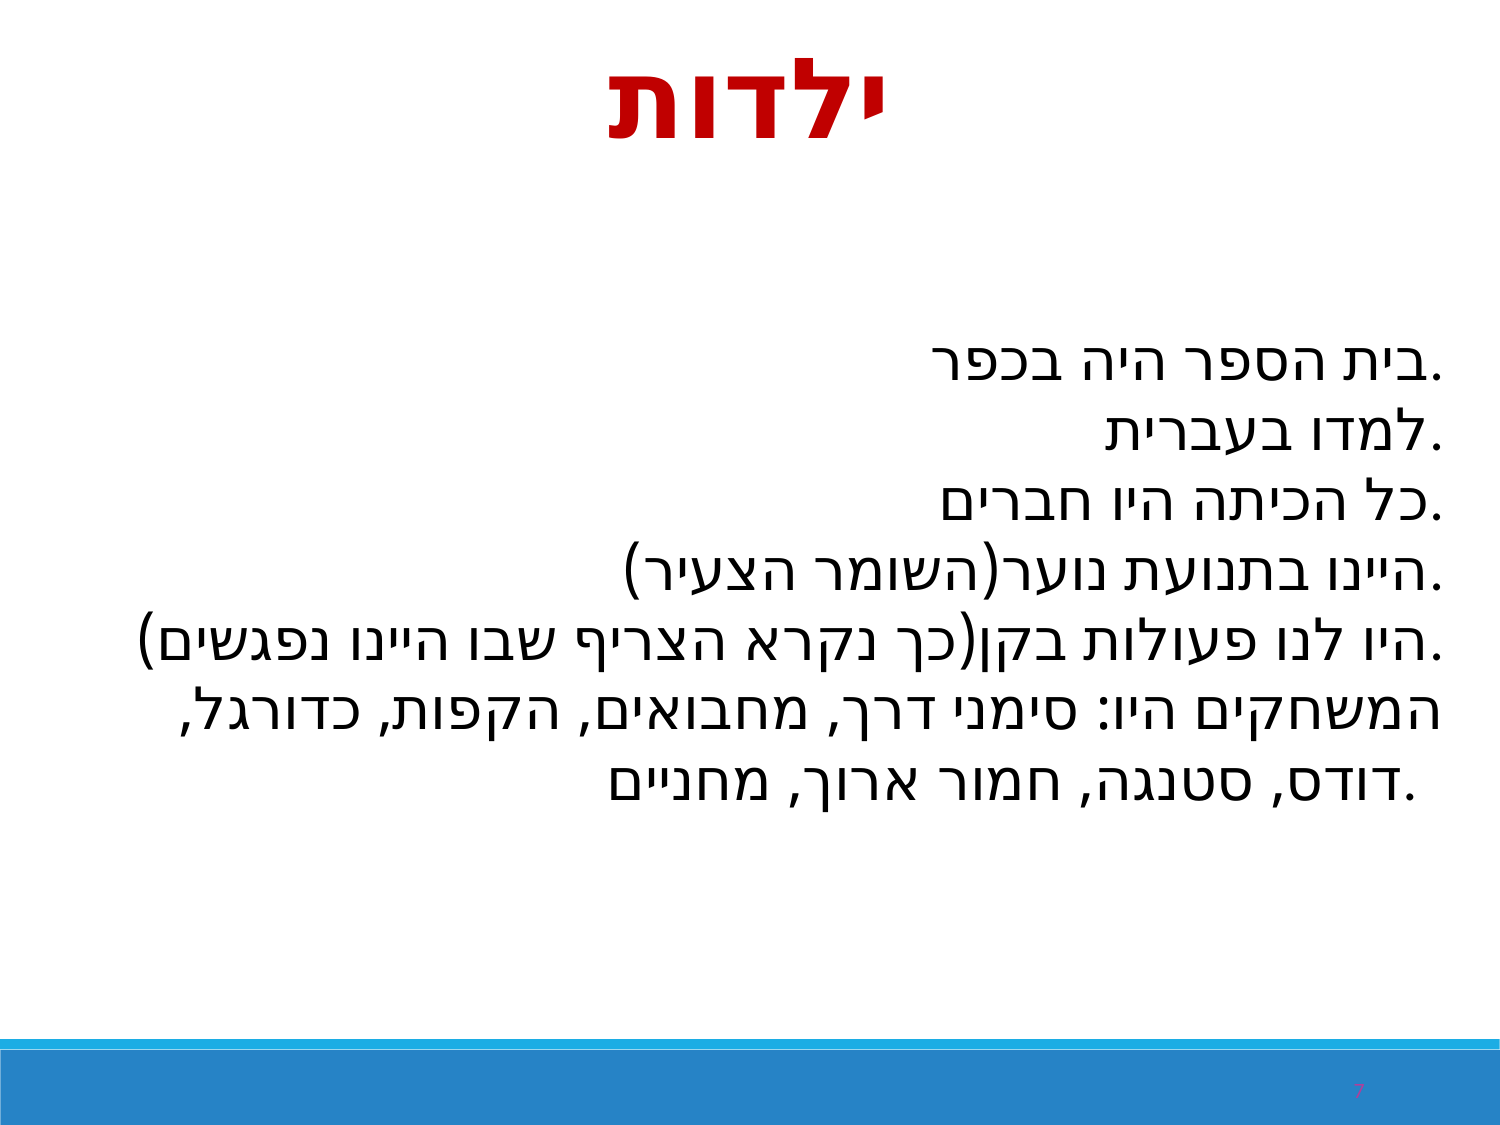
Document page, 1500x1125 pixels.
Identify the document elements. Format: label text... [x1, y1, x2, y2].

text_box ילדות [593, 19, 906, 169]
text_box בית הספר היה בכפר. למדו בעברית. כל הכיתה היו חברים. היינו בתנועת נוער(השומר הצעיר). היו לנו פעולות בקן(כך נקרא הצריף שבו היינו נפגשים). המשחקים היו: סימני דרך, מחבואים, הקפות, כדורגל, דודס, סטנגה, חמור ארוך, מחניים. [41, 314, 1459, 820]
slide_number 7 [1218, 1059, 1380, 1120]
